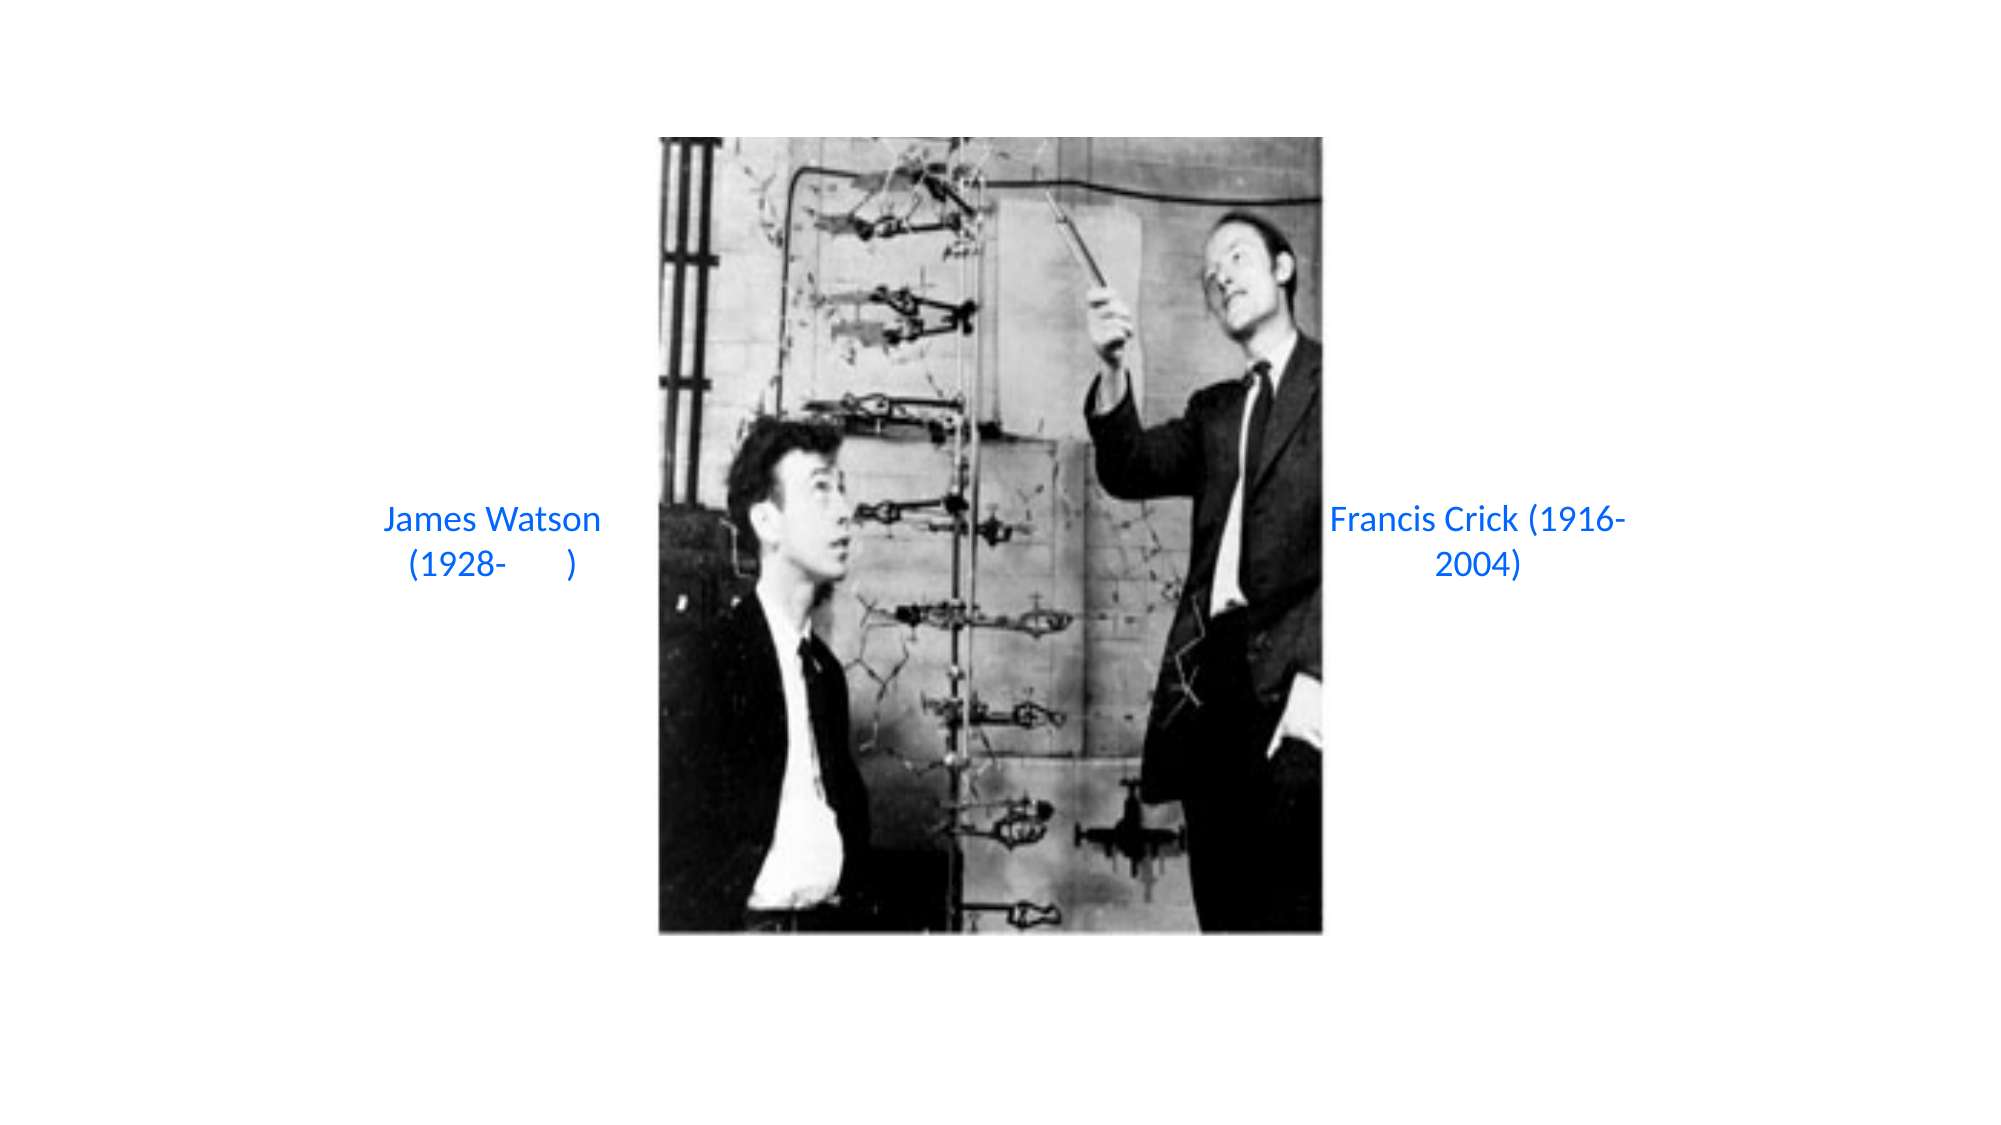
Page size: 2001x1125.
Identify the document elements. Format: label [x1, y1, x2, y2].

text_box [317, 137, 1668, 936]
